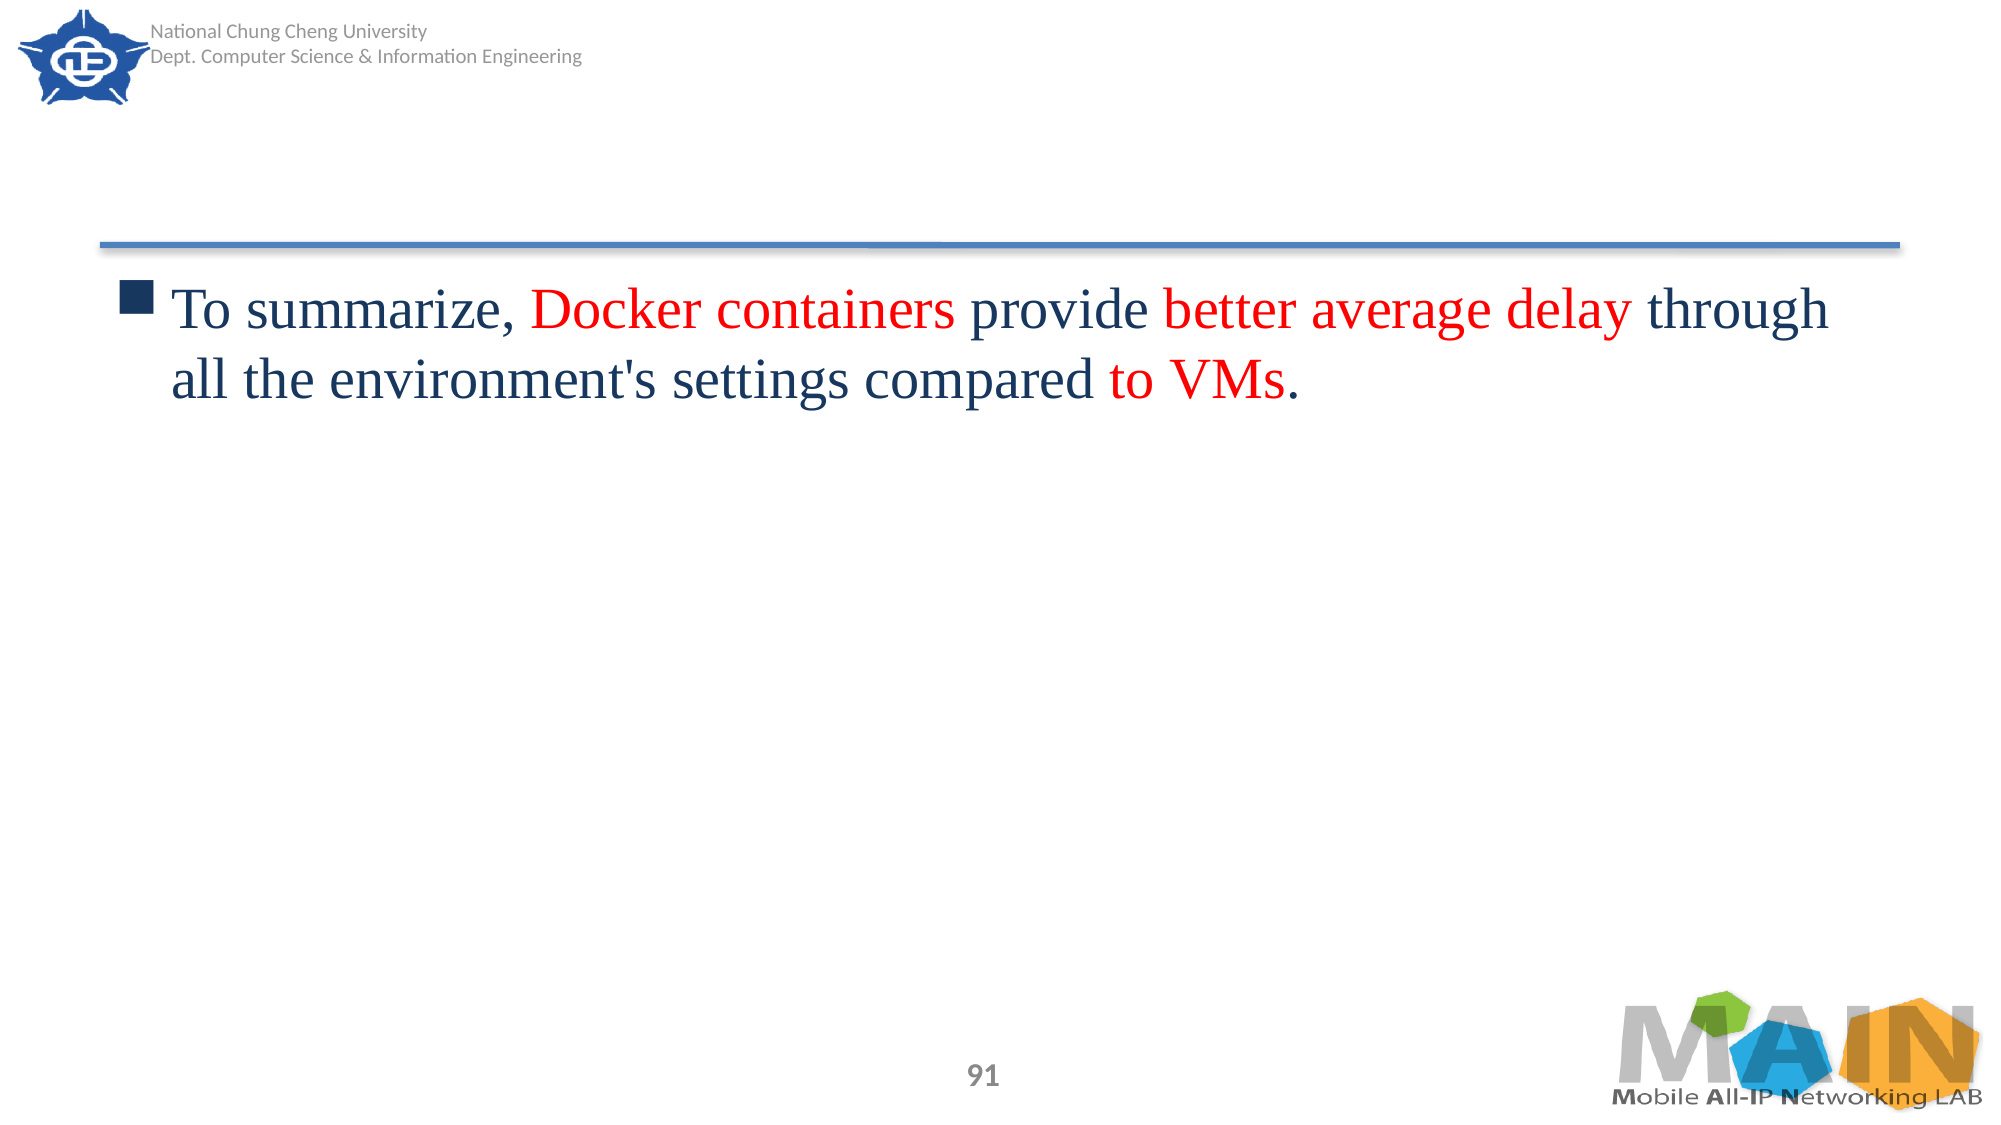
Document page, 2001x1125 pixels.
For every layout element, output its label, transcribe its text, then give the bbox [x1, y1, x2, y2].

picture [1400, 987, 1984, 1113]
picture [0, 0, 168, 113]
slide_number 91 [750, 1042, 1217, 1103]
list To summarize, Docker containers provide better average delay through all the environment's settings compared to VMs. [99, 262, 1901, 1006]
